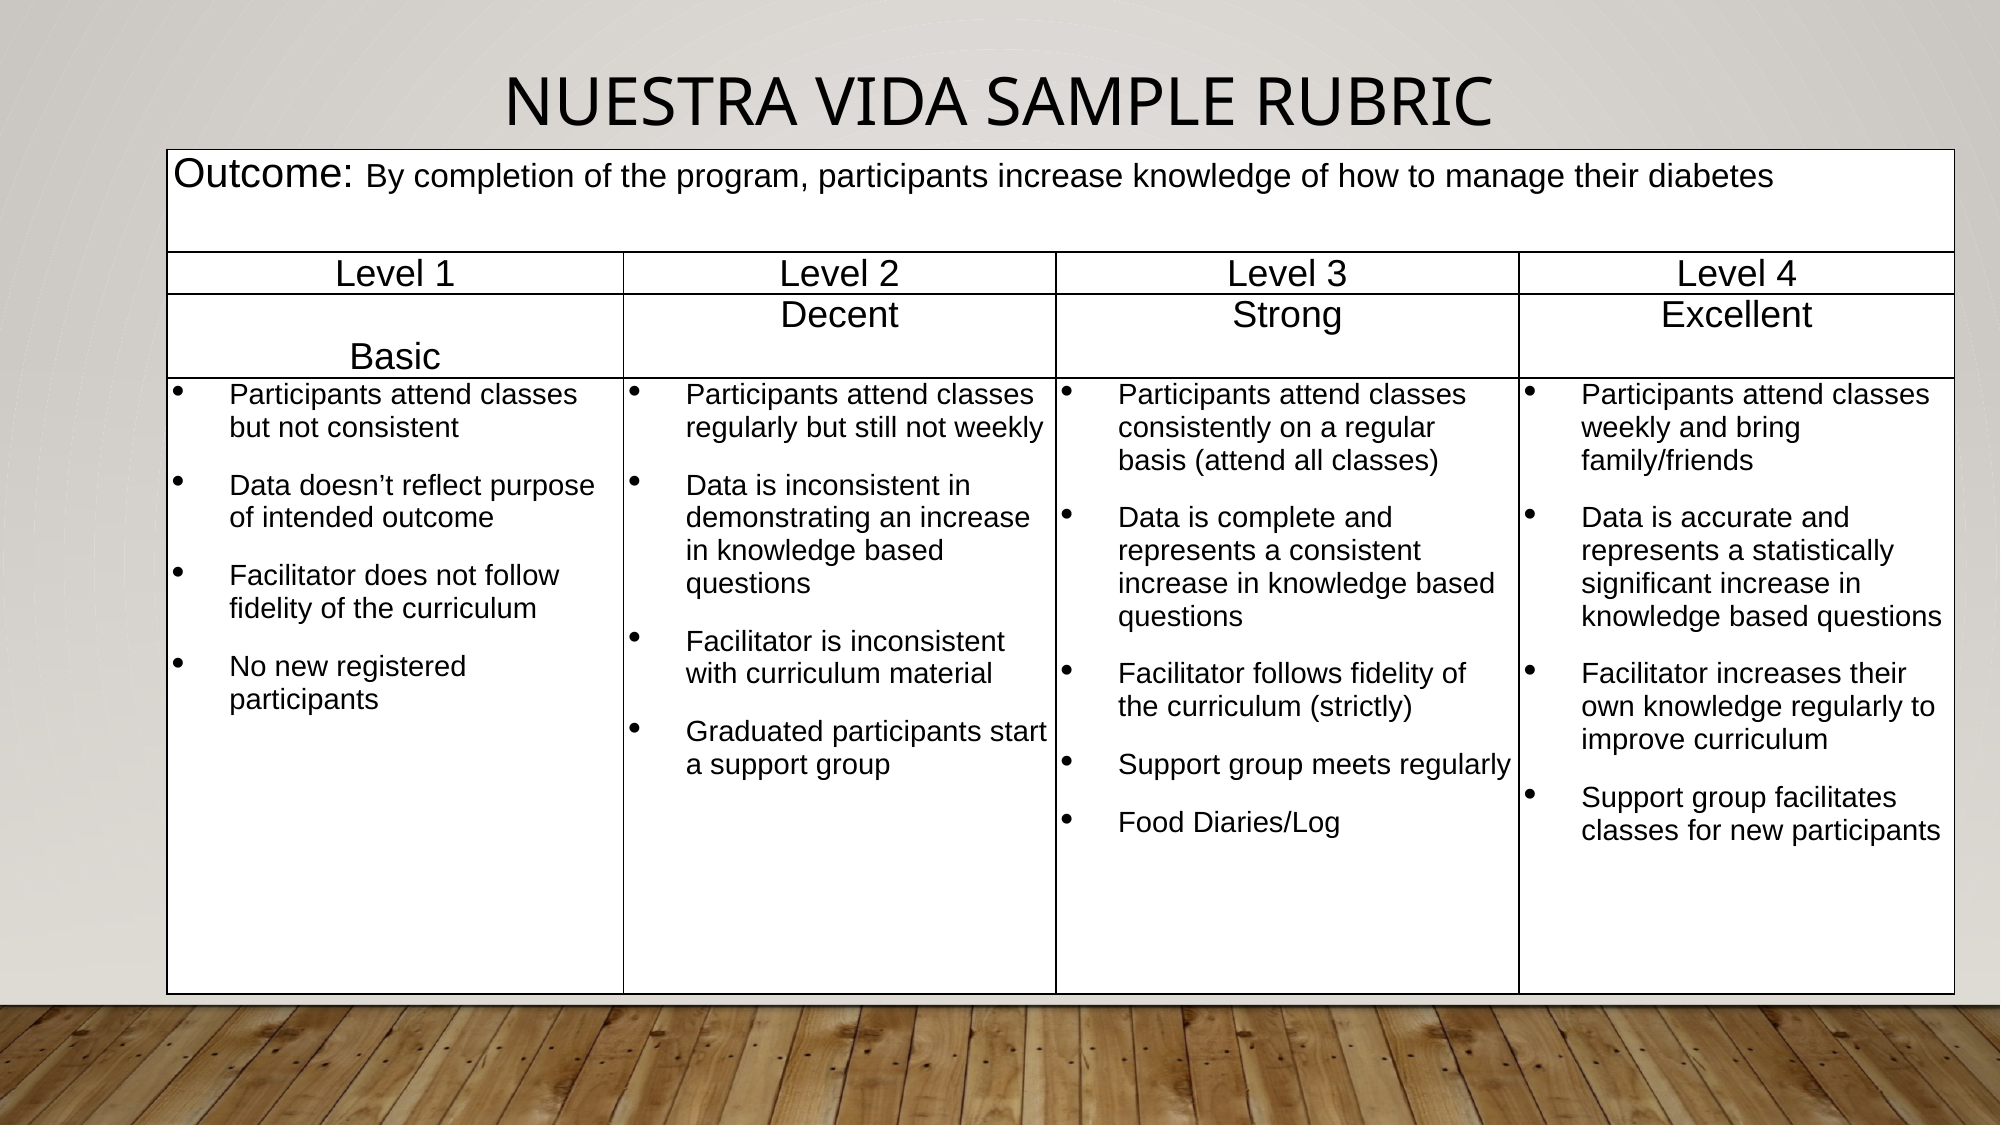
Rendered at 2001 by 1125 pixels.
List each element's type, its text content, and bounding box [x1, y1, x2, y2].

table_cell Excellent [1520, 295, 1954, 377]
table_header Outcome: By completion of the program, participants increase knowledge of how to manage their diabetes [168, 150, 1954, 251]
table_cell Participants attend classes weekly and bring family/friends Data is accurate and represents a statistically significant increase in knowledge based questions Facilitator increases their own knowledge regularly to improve curriculum Support group facilitates classes for new participants [1520, 379, 1954, 993]
table_cell Level 2 [624, 253, 1055, 293]
table_cell Participants attend classes consistently on a regular basis (attend all classes) Data is complete and represents a consistent increase in knowledge based questions Facilitator follows fidelity of the curriculum (strictly) Support group meets regularly Food Diaries/Log [1057, 379, 1518, 993]
table_cell Basic [168, 295, 623, 377]
title Nuestra Vida SAMPLE Rubric [137, 59, 1863, 173]
table_cell Participants attend classes but not consistent Data doesn’t reflect purpose of intended outcome Facilitator does not follow fidelity of the curriculum No new registered participants [168, 379, 623, 993]
table_cell Strong [1057, 295, 1518, 377]
table_cell Decent [624, 295, 1055, 377]
table_cell Participants attend classes regularly but still not weekly Data is inconsistent in demonstrating an increase in knowledge based questions Facilitator is inconsistent with curriculum material Graduated participants start a support group [624, 379, 1055, 993]
table_cell Level 4 [1520, 253, 1954, 293]
table_cell Level 3 [1057, 253, 1518, 293]
table_cell Level 1 [168, 253, 623, 293]
picture [0, 1005, 2000, 1125]
